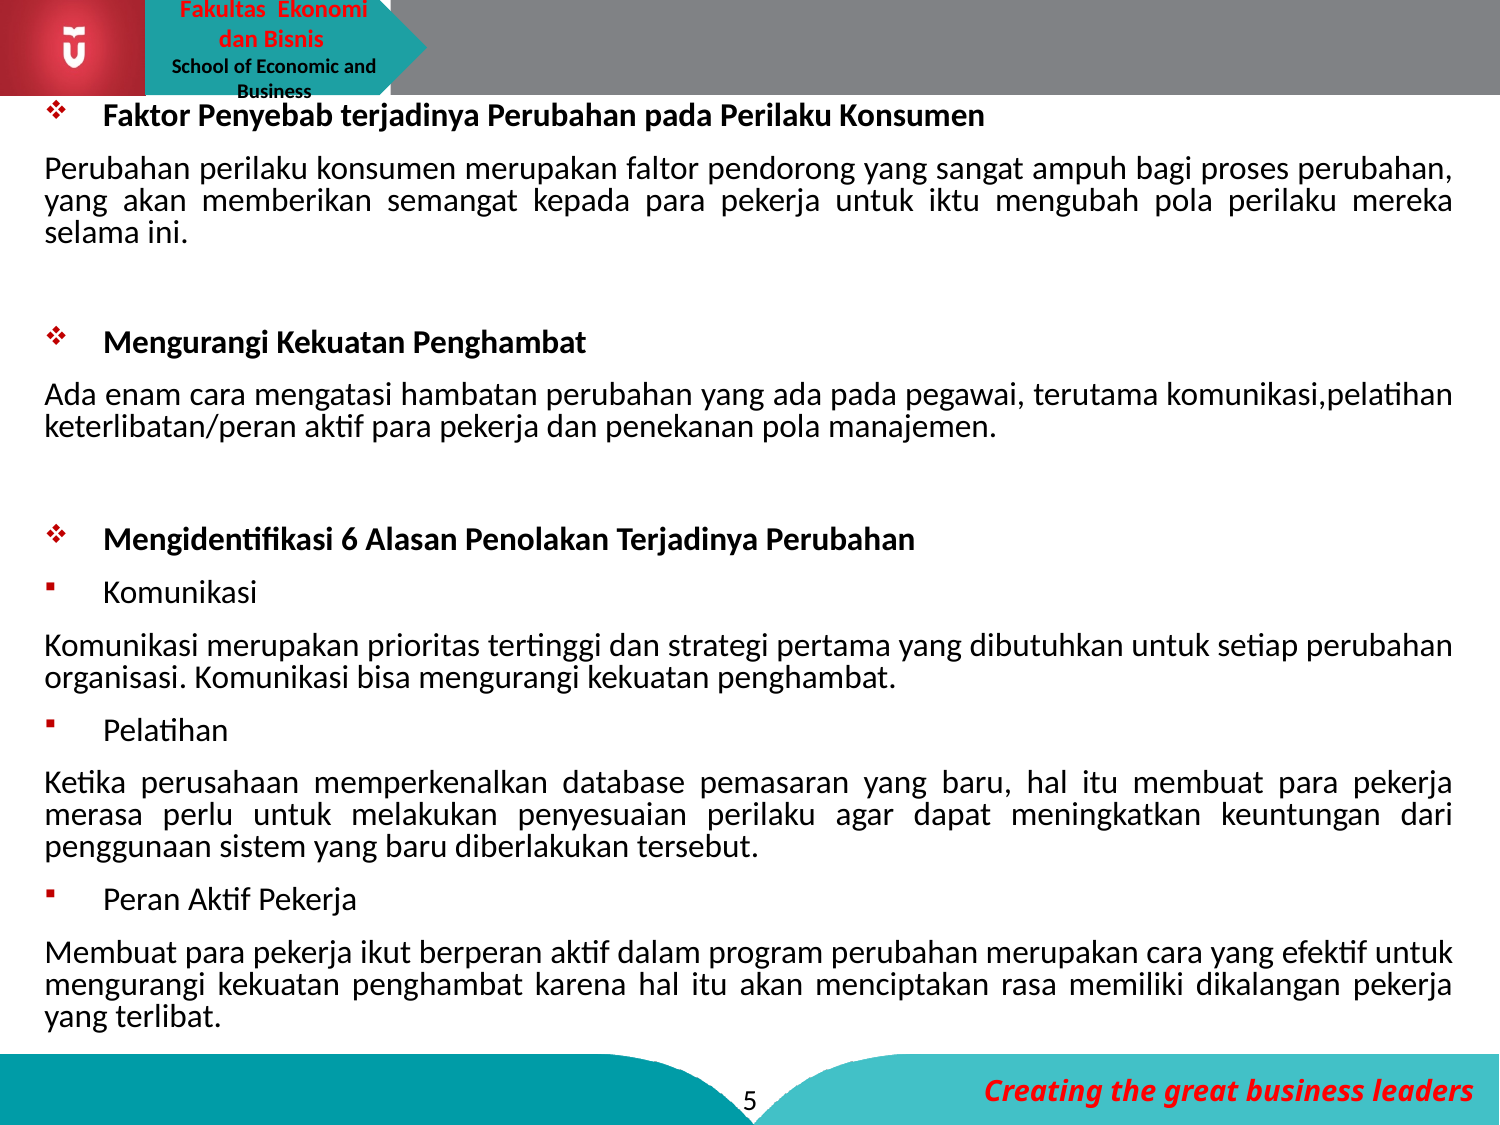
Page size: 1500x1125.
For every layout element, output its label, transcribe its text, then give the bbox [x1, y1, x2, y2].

list Faktor Penyebab terjadinya Perubahan pada Perilaku Konsumen Perubahan perilaku konsumen merupakan faltor pendorong yang sangat ampuh bagi proses perubahan, yang akan memberikan semangat kepada para pekerja untuk iktu mengubah pola perilaku mereka selama ini. Mengurangi Kekuatan Penghambat Ada enam cara mengatasi hambatan perubahan yang ada pada pegawai, terutama komunikasi,pelatihan keterlibatan/peran aktif para pekerja dan penekanan pola manajemen. Mengidentifikasi 6 Alasan Penolakan Terjadinya Perubahan Komunikasi Komunikasi merupakan prioritas tertinggi dan strategi pertama yang dibutuhkan untuk setiap perubahan organisasi. Komunikasi bisa mengurangi kekuatan penghambat. Pelatihan Ketika perusahaan memperkenalkan database pemasaran yang baru, hal itu membuat para pekerja merasa perlu untuk melakukan penyesuaian perilaku agar dapat meningkatkan keuntungan dari penggunaan sistem yang baru diberlakukan tersebut. Peran Aktif Pekerja Membuat para pekerja ikut berperan aktif dalam program perubahan merupakan cara yang efektif untuk mengurangi kekuatan penghambat karena hal itu akan menciptakan rasa memiliki dikalangan pekerja yang terlibat. [29, 90, 1471, 1035]
picture [0, 0, 145, 96]
picture [0, 1054, 1499, 1125]
